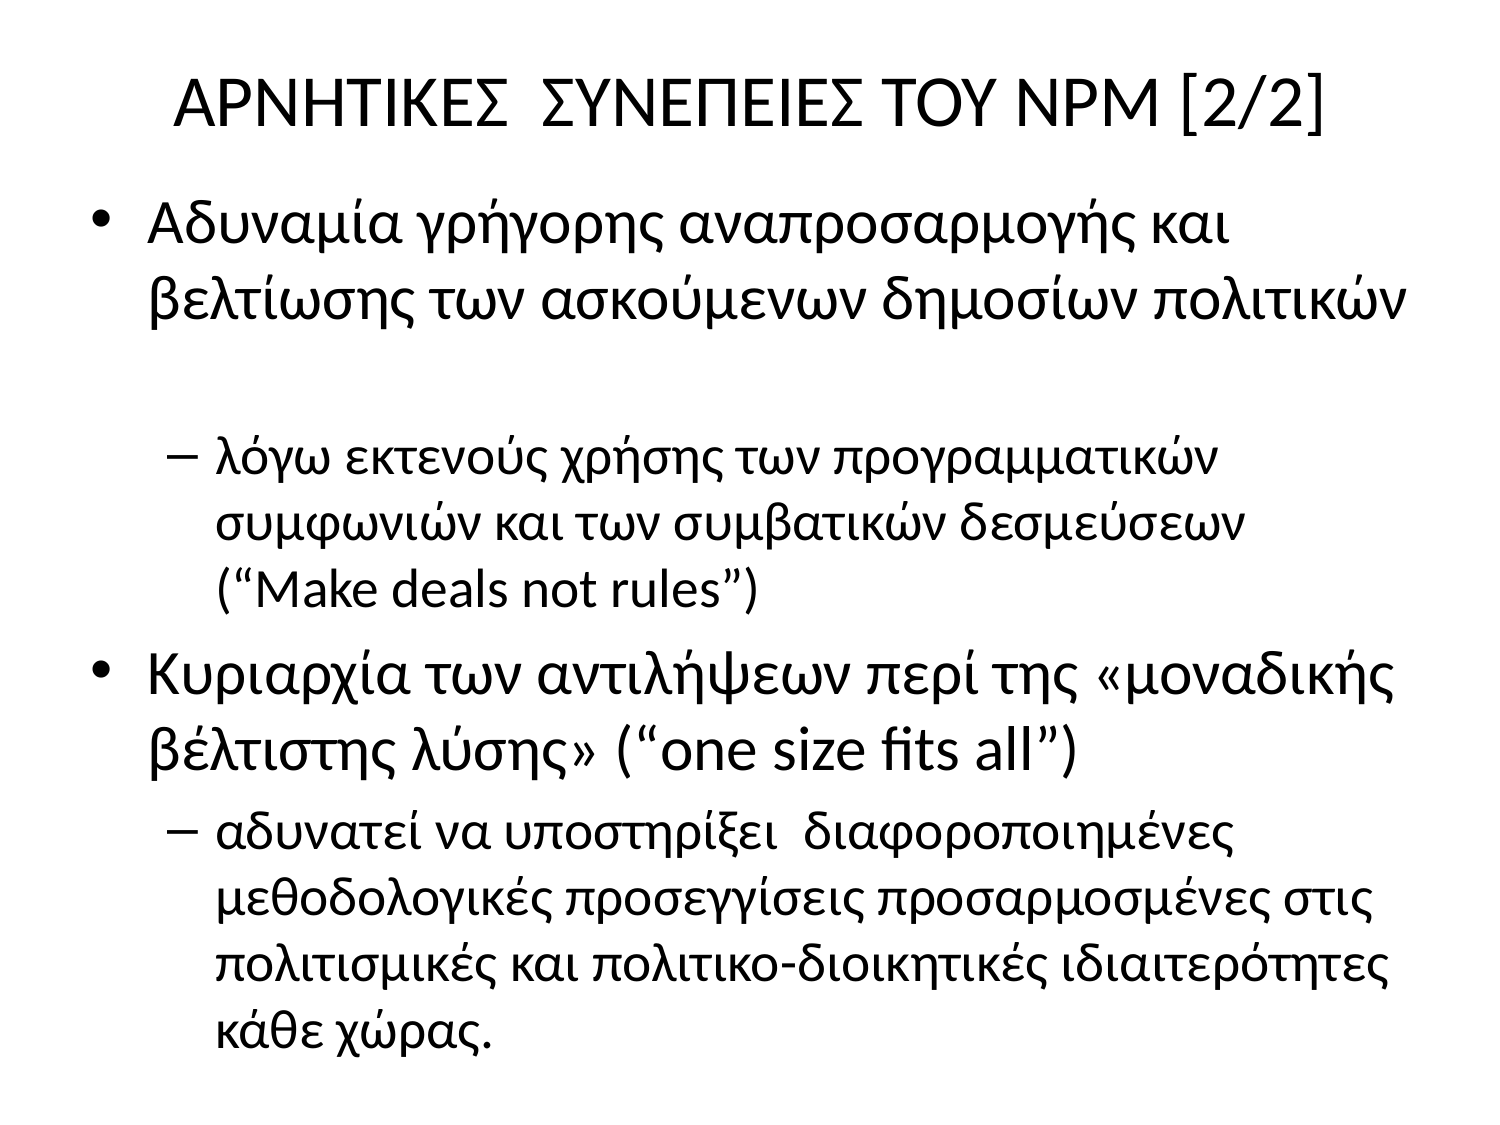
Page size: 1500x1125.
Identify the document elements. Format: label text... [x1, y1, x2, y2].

list Αδυναμία γρήγορης αναπροσαρμογής και βελτίωσης των ασκούμενων δημοσίων πολιτικών λόγω εκτενούς χρήσης των προγραμματικών συμφωνιών και των συμβατικών δεσμεύσεων (“Make deals not rules”) Κυριαρχία των αντιλήψεων περί της «μοναδικής βέλτιστης λύσης» (“one size fits all”) αδυνατεί να υποστηρίξει διαφοροποιημένες μεθοδολογικές προσεγγίσεις προσαρμοσμένες στις πολιτισμικές και πολιτικο-διοικητικές ιδιαιτερότητες κάθε χώρας. [75, 172, 1425, 1083]
title ΑΡΝΗΤΙΚΕΣ ΣΥΝΕΠΕΙΕΣ ΤΟΥ ΝΡΜ [2/2] [75, 45, 1425, 149]
